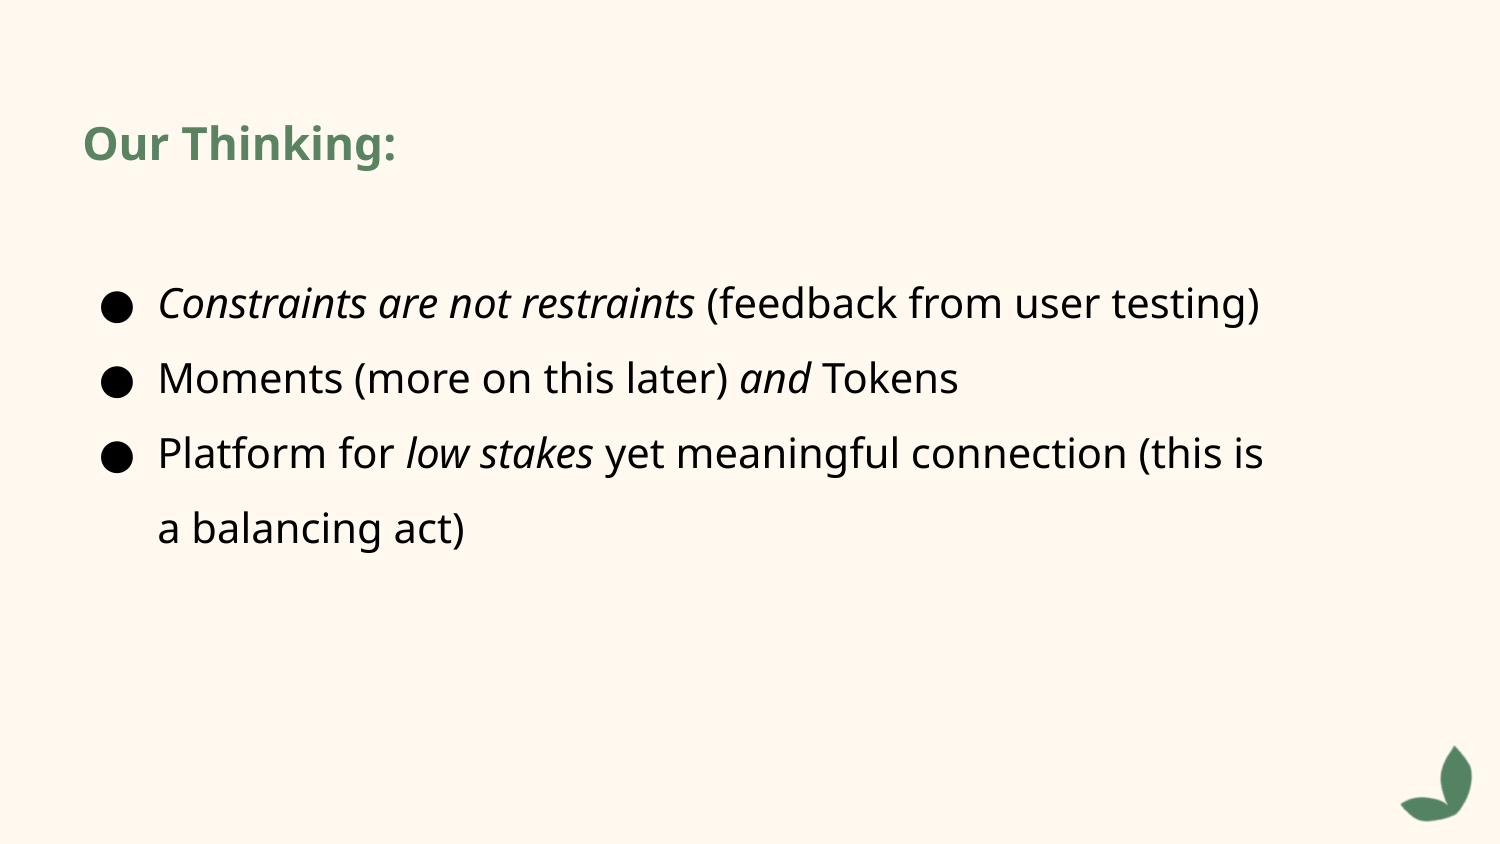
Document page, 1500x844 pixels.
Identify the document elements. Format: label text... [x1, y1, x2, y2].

text_box Our Thinking: Constraints are not restraints (feedback from user testing) Moments (more on this later) and Tokens Platform for low stakes yet meaningful connection (this is a balancing act) [67, 72, 1306, 568]
picture [1381, 732, 1499, 843]
